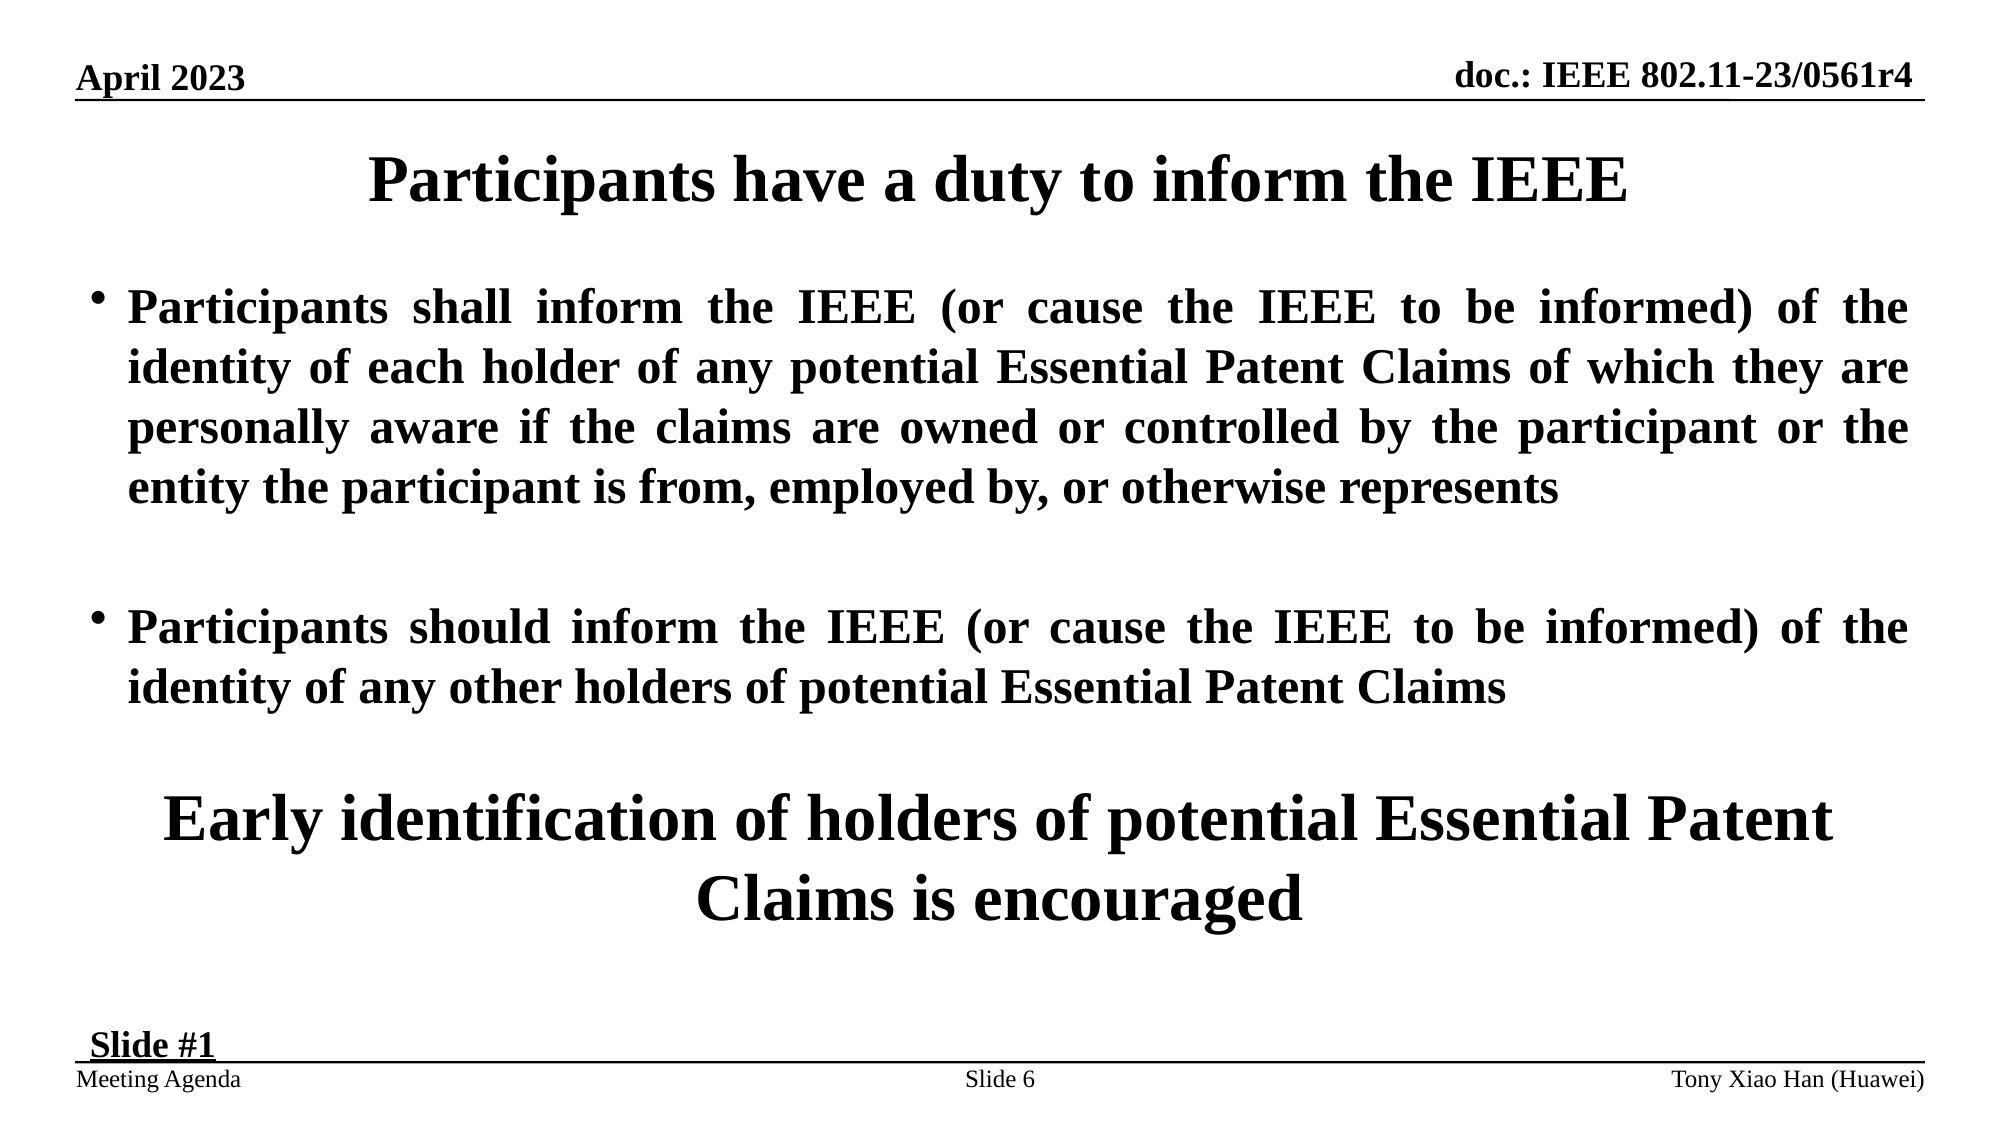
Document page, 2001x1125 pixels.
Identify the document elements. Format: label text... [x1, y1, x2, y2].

text_box Participants have a duty to inform the IEEE [350, 87, 1650, 263]
text_box [337, 37, 1688, 163]
text_box Participants shall inform the IEEE (or cause the IEEE to be informed) of the identity of each holder of any potential Essential Patent Claims of which they are personally aware if the claims are owned or controlled by the participant or the entity the participant is from, employed by, or otherwise represents Participants should inform the IEEE (or cause the IEEE to be informed) of the identity of any other holders of potential Essential Patent Claims Early identification of holders of potential Essential Patent Claims is encouraged [75, 246, 1925, 1100]
text_box Slide #1 [75, 1012, 232, 1073]
